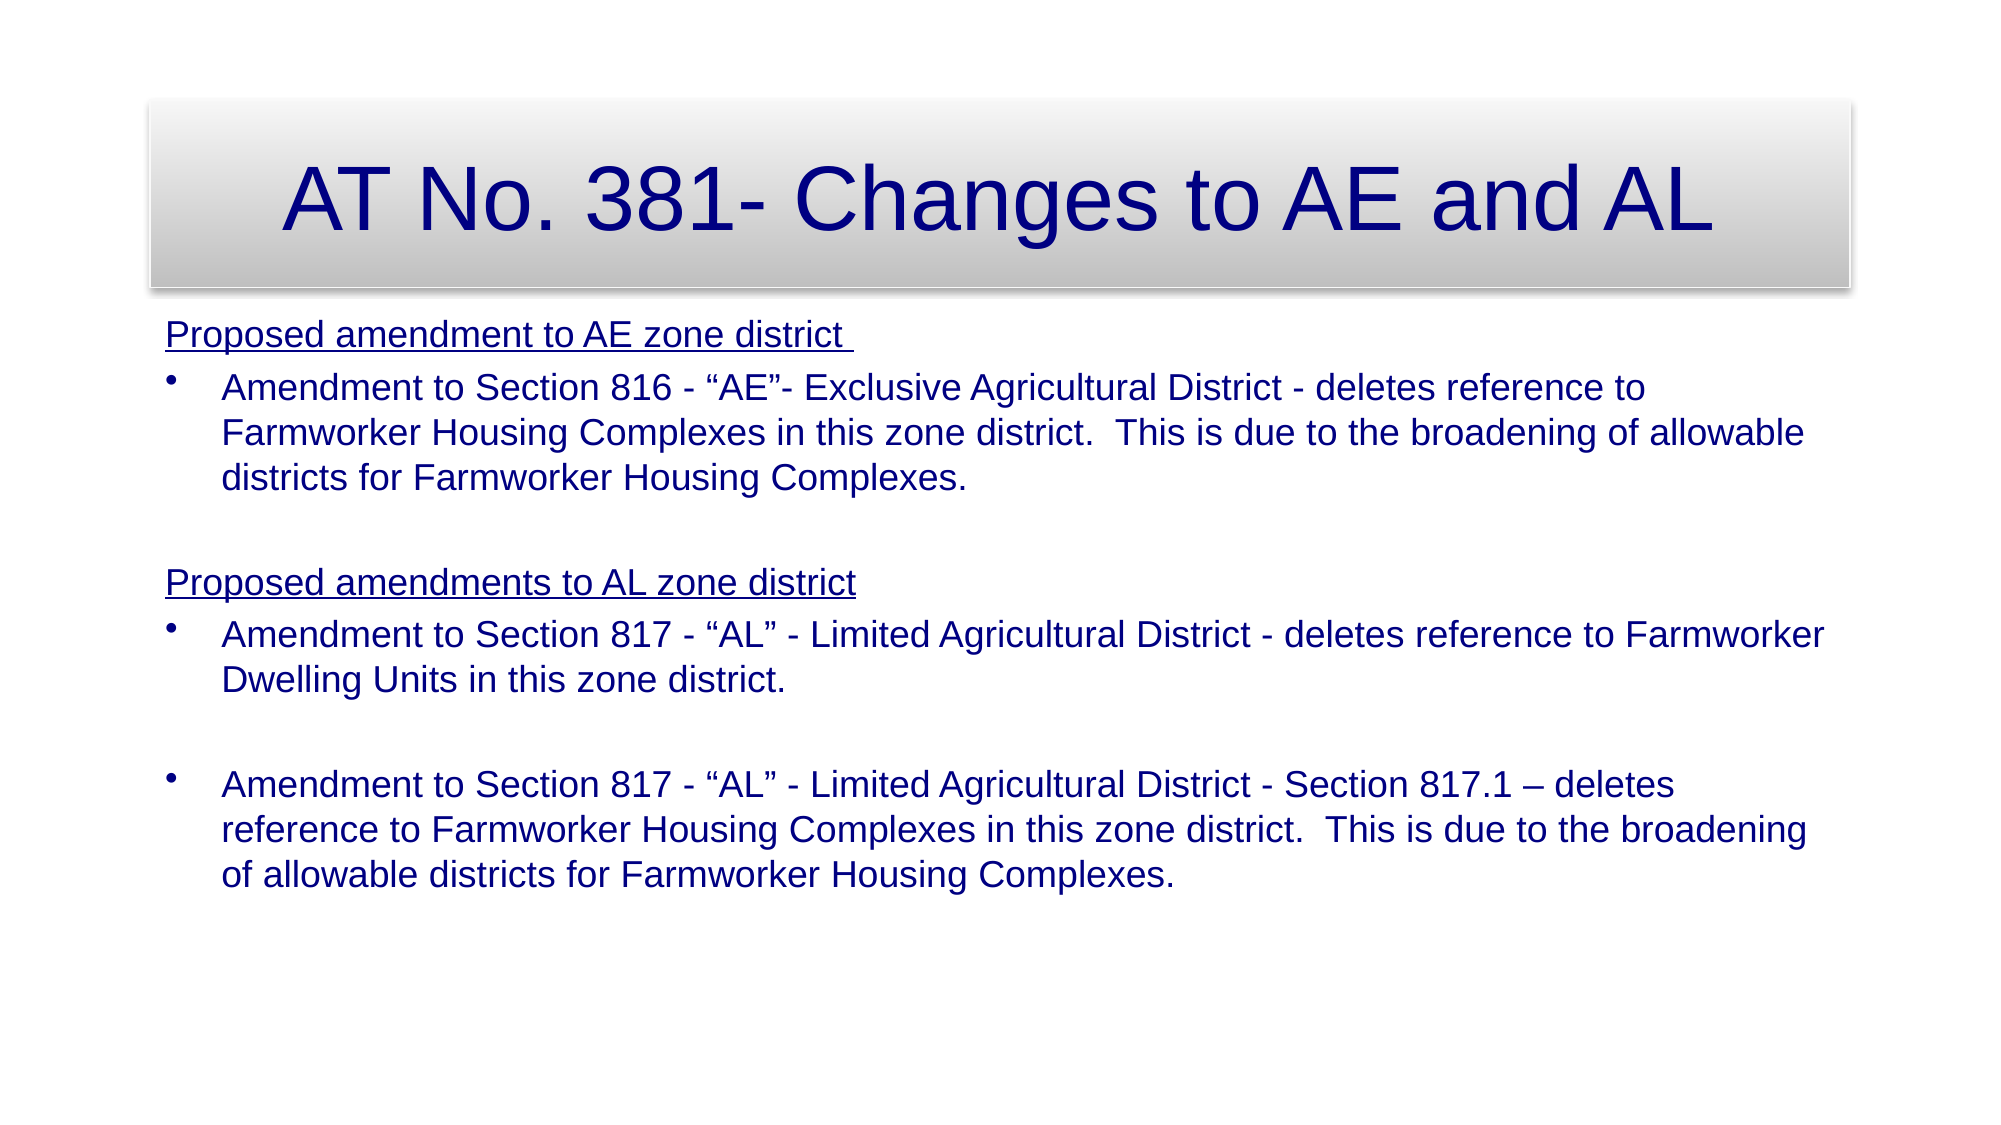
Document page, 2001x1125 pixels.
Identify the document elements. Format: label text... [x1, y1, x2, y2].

title AT No. 381- Changes to AE and AL [149, 99, 1851, 288]
list Proposed amendment to AE zone district Amendment to Section 816 - “AE”- Exclusive Agricultural District - deletes reference to Farmworker Housing Complexes in this zone district. This is due to the broadening of allowable districts for Farmworker Housing Complexes. Proposed amendments to AL zone district Amendment to Section 817 - “AL” - Limited Agricultural District - deletes reference to Farmworker Dwelling Units in this zone district. Amendment to Section 817 - “AL” - Limited Agricultural District - Section 817.1 – deletes reference to Farmworker Housing Complexes in this zone district. This is due to the broadening of allowable districts for Farmworker Housing Complexes. [150, 302, 1850, 1000]
